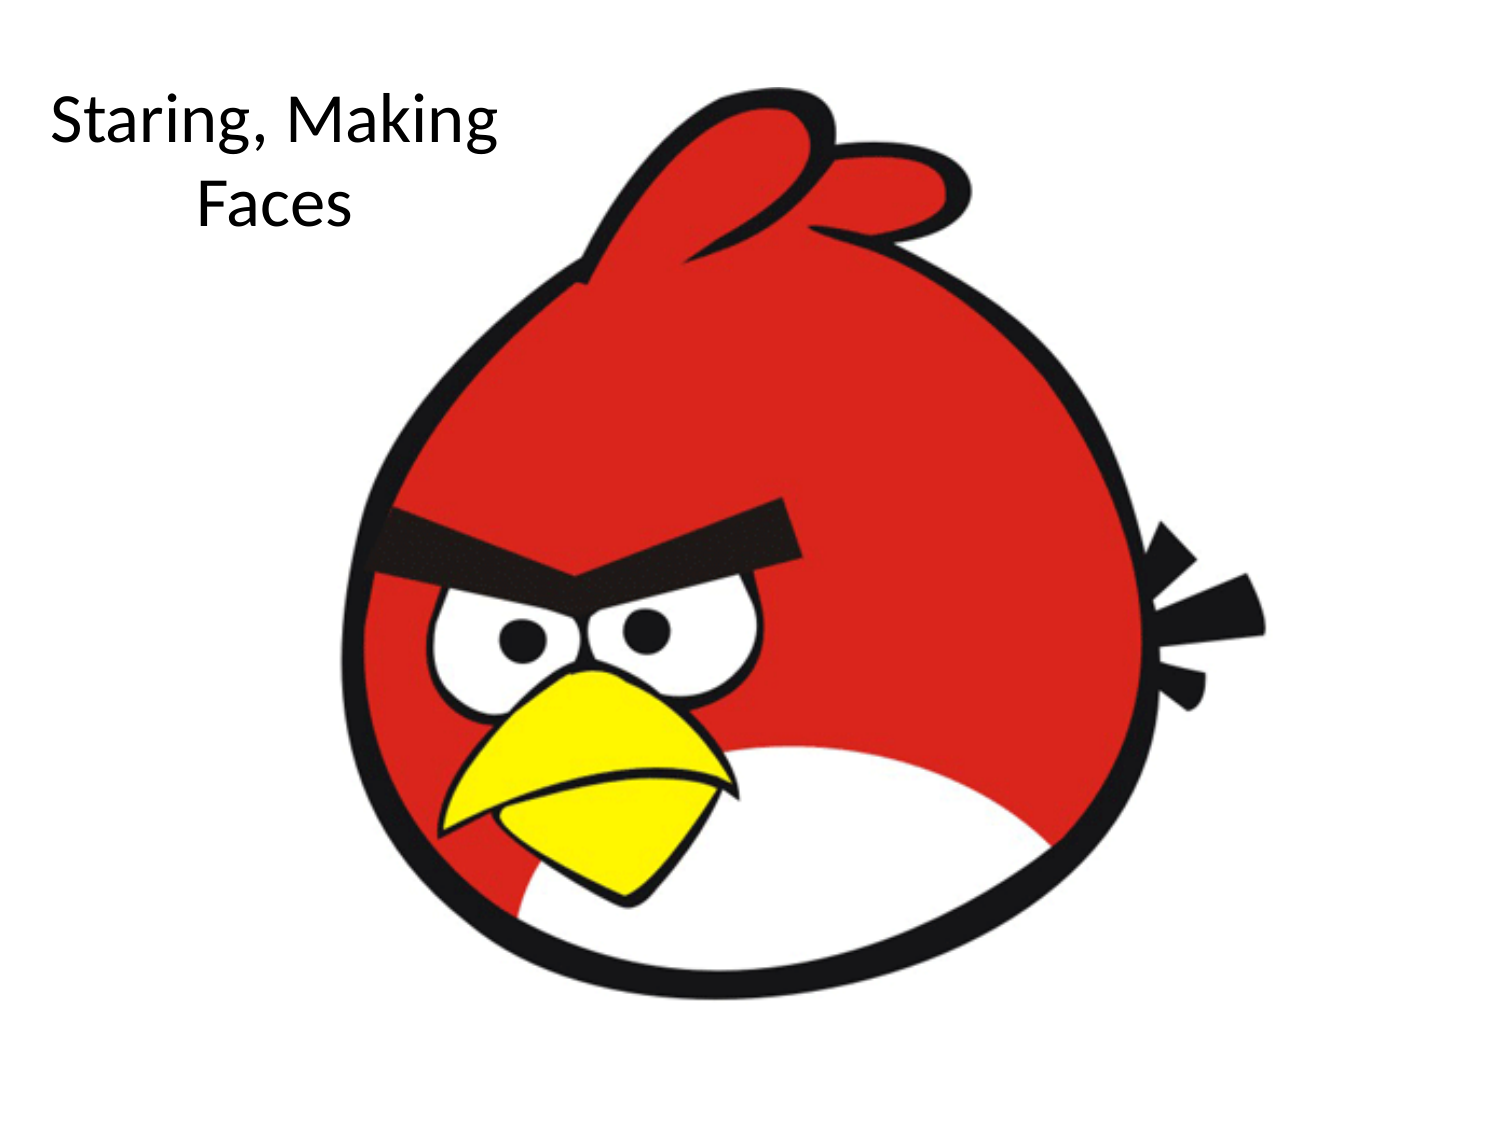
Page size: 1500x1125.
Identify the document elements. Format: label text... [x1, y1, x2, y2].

picture [237, 87, 1316, 1051]
title Staring, Making Faces [24, 62, 525, 250]
